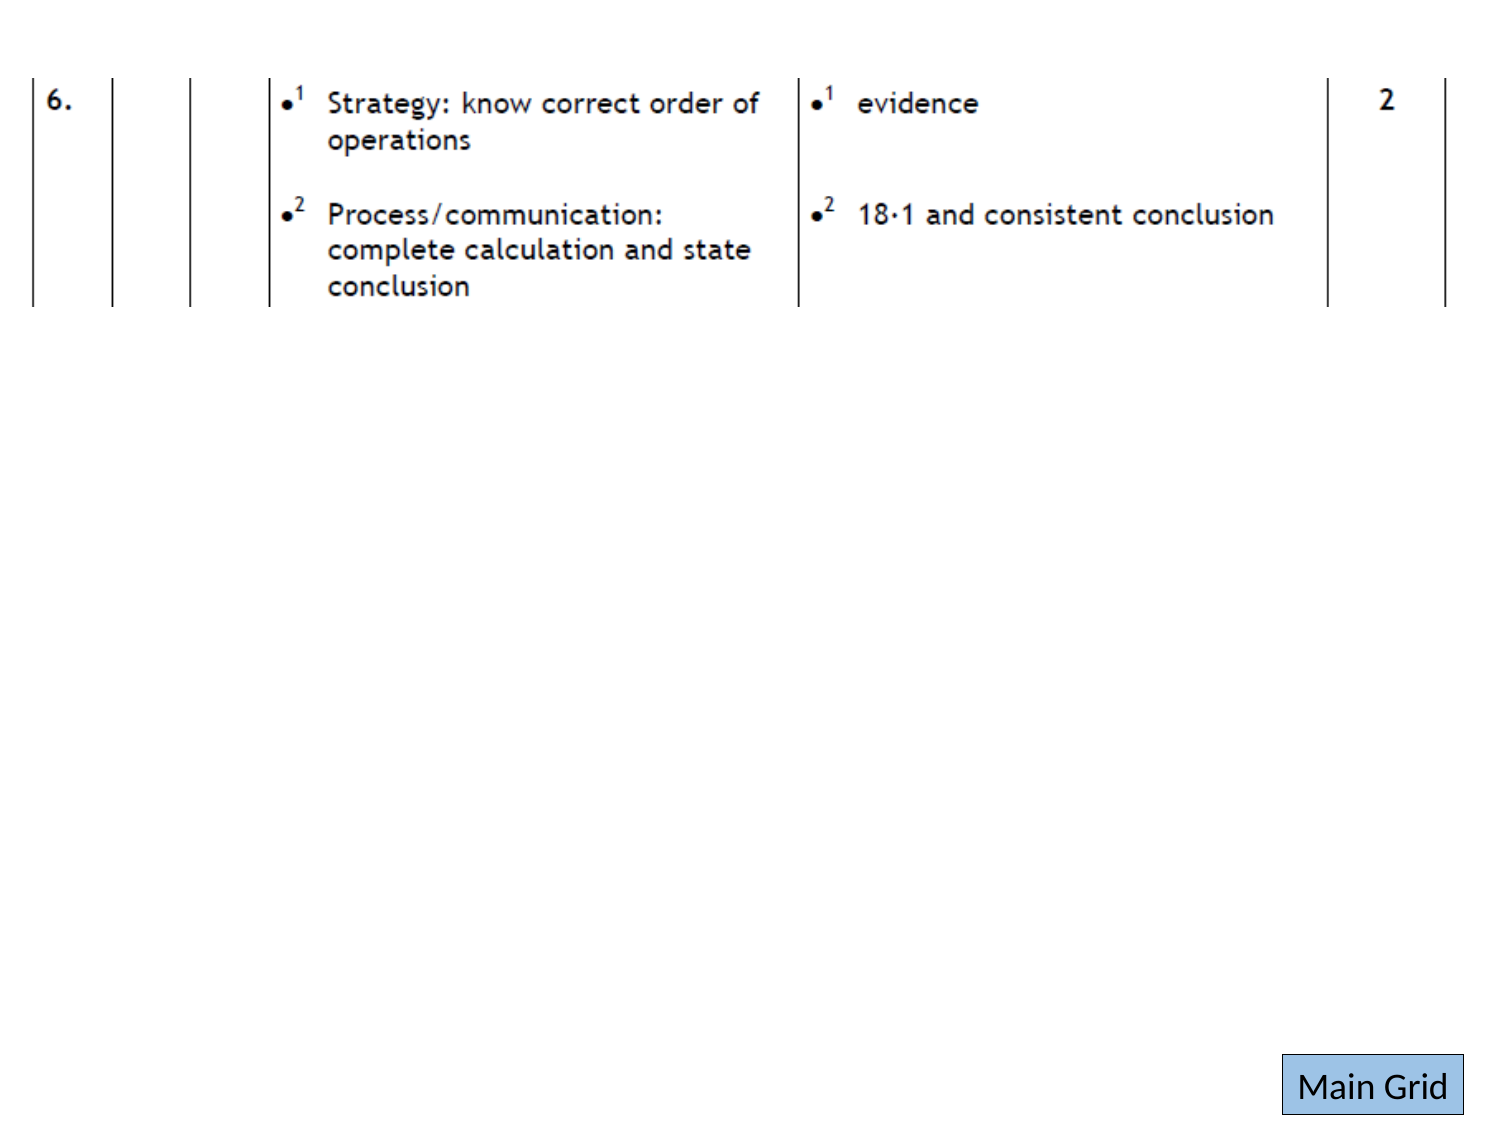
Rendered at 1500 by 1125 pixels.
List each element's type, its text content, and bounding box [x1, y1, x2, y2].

picture [21, 77, 1456, 307]
text_box Main Grid [1282, 1054, 1464, 1115]
